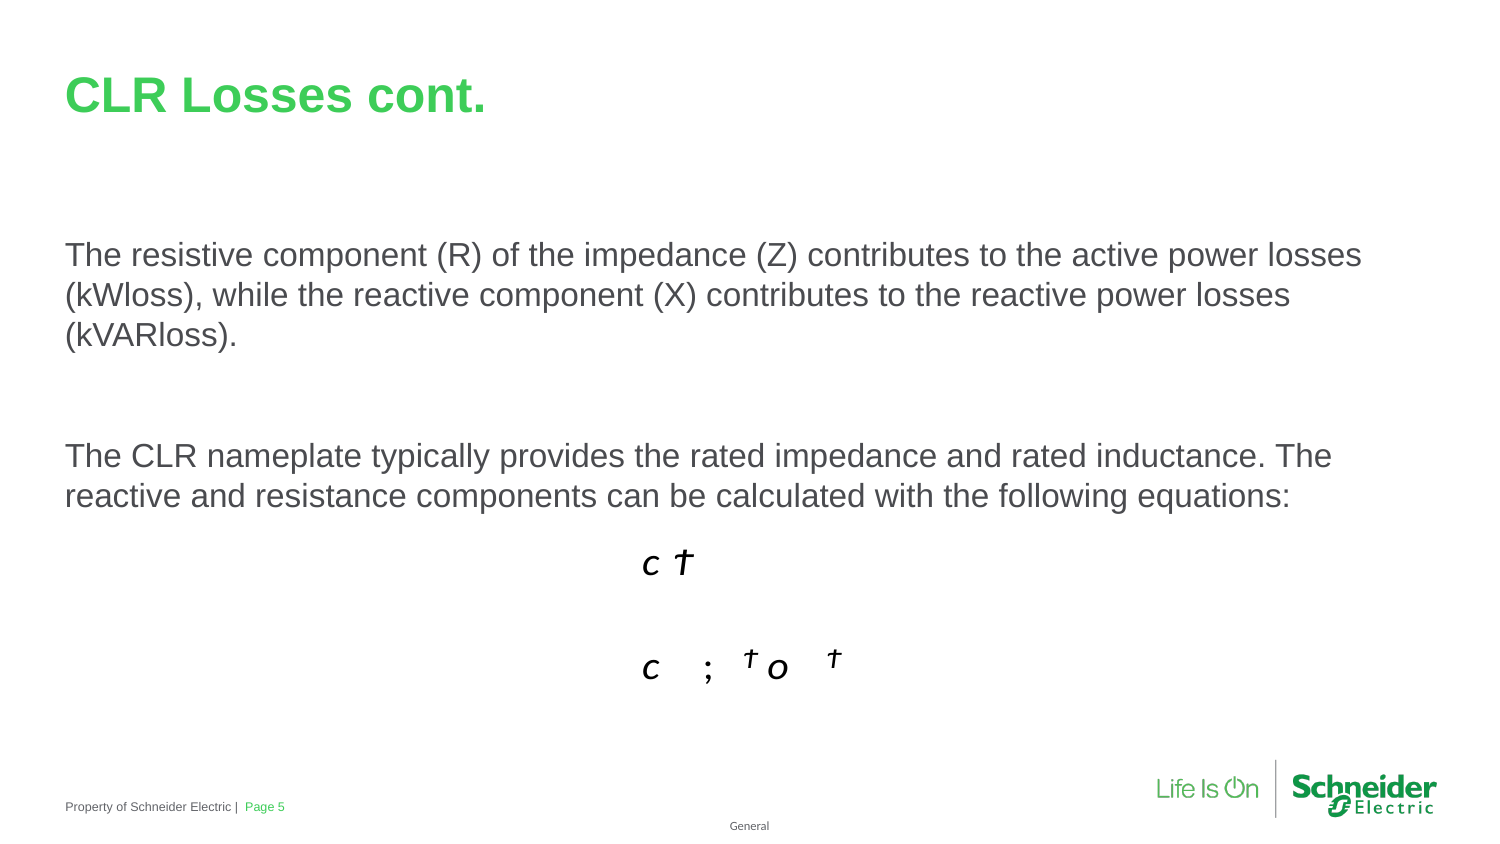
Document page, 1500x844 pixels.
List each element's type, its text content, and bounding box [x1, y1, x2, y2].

footer Property of Schneider Electric | [65, 799, 245, 815]
slide_number Page 5 [245, 799, 332, 815]
picture [1144, 746, 1450, 831]
title CLR Losses cont. [64, 68, 1436, 115]
picture [468, 547, 955, 699]
list The resistive component (R) of the impedance (Z) contributes to the active power losses (kWloss), while the reactive component (X) contributes to the reactive power losses (kVARloss). The CLR nameplate typically provides the rated impedance and rated inductance. The reactive and resistance components can be calculated with the following equations: [64, 232, 1436, 682]
